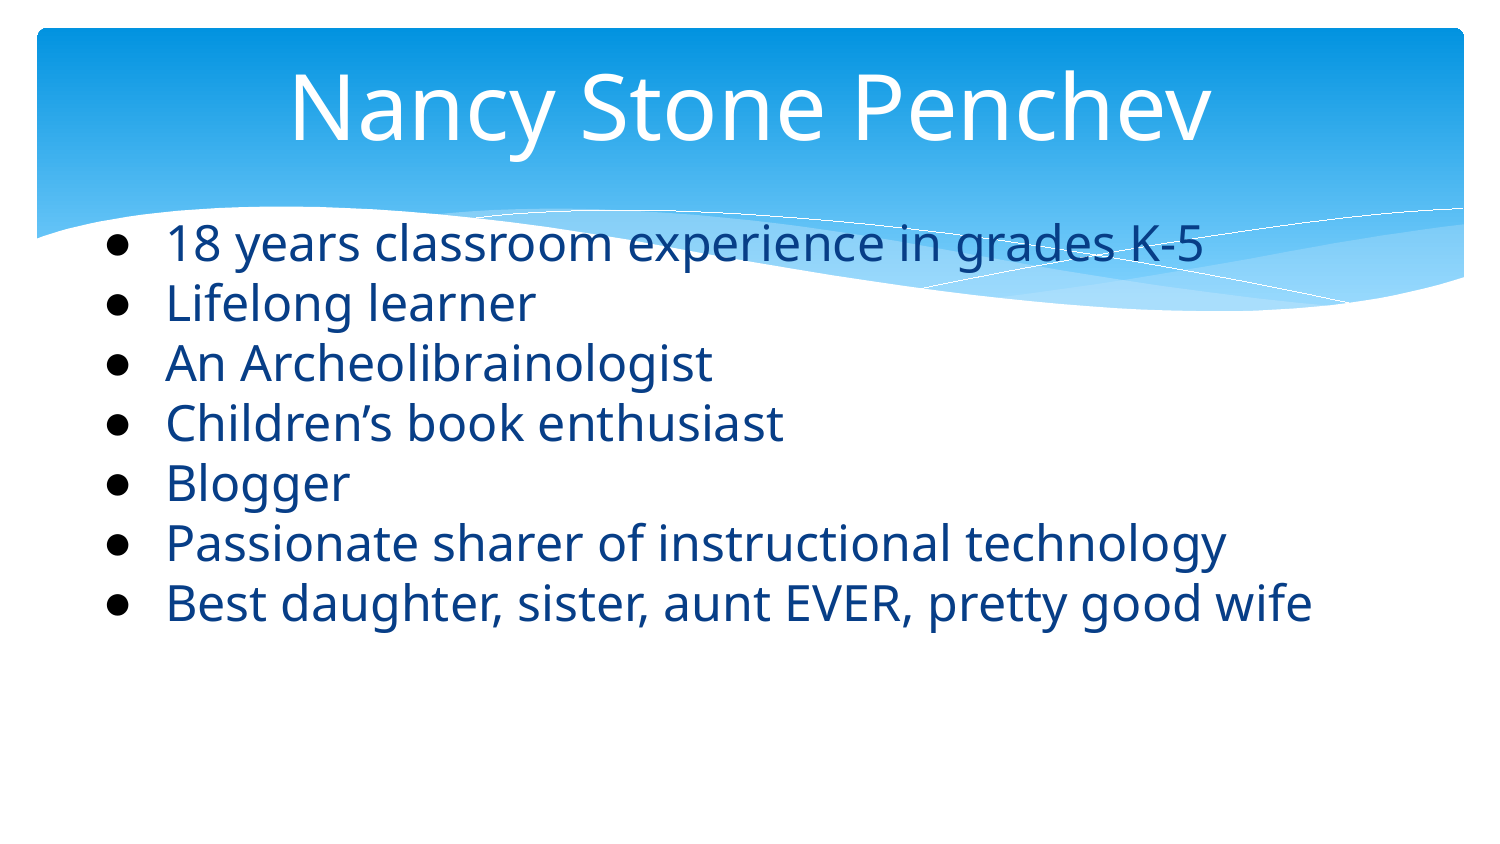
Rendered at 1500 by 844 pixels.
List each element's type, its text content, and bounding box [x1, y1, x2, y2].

title Nancy Stone Penchev [75, 33, 1425, 175]
list 18 years classroom experience in grades K-5 Lifelong learner An Archeolibrainologist Children’s book enthusiast Blogger Passionate sharer of instructional technology Best daughter, sister, aunt EVER, pretty good wife [75, 196, 1425, 808]
